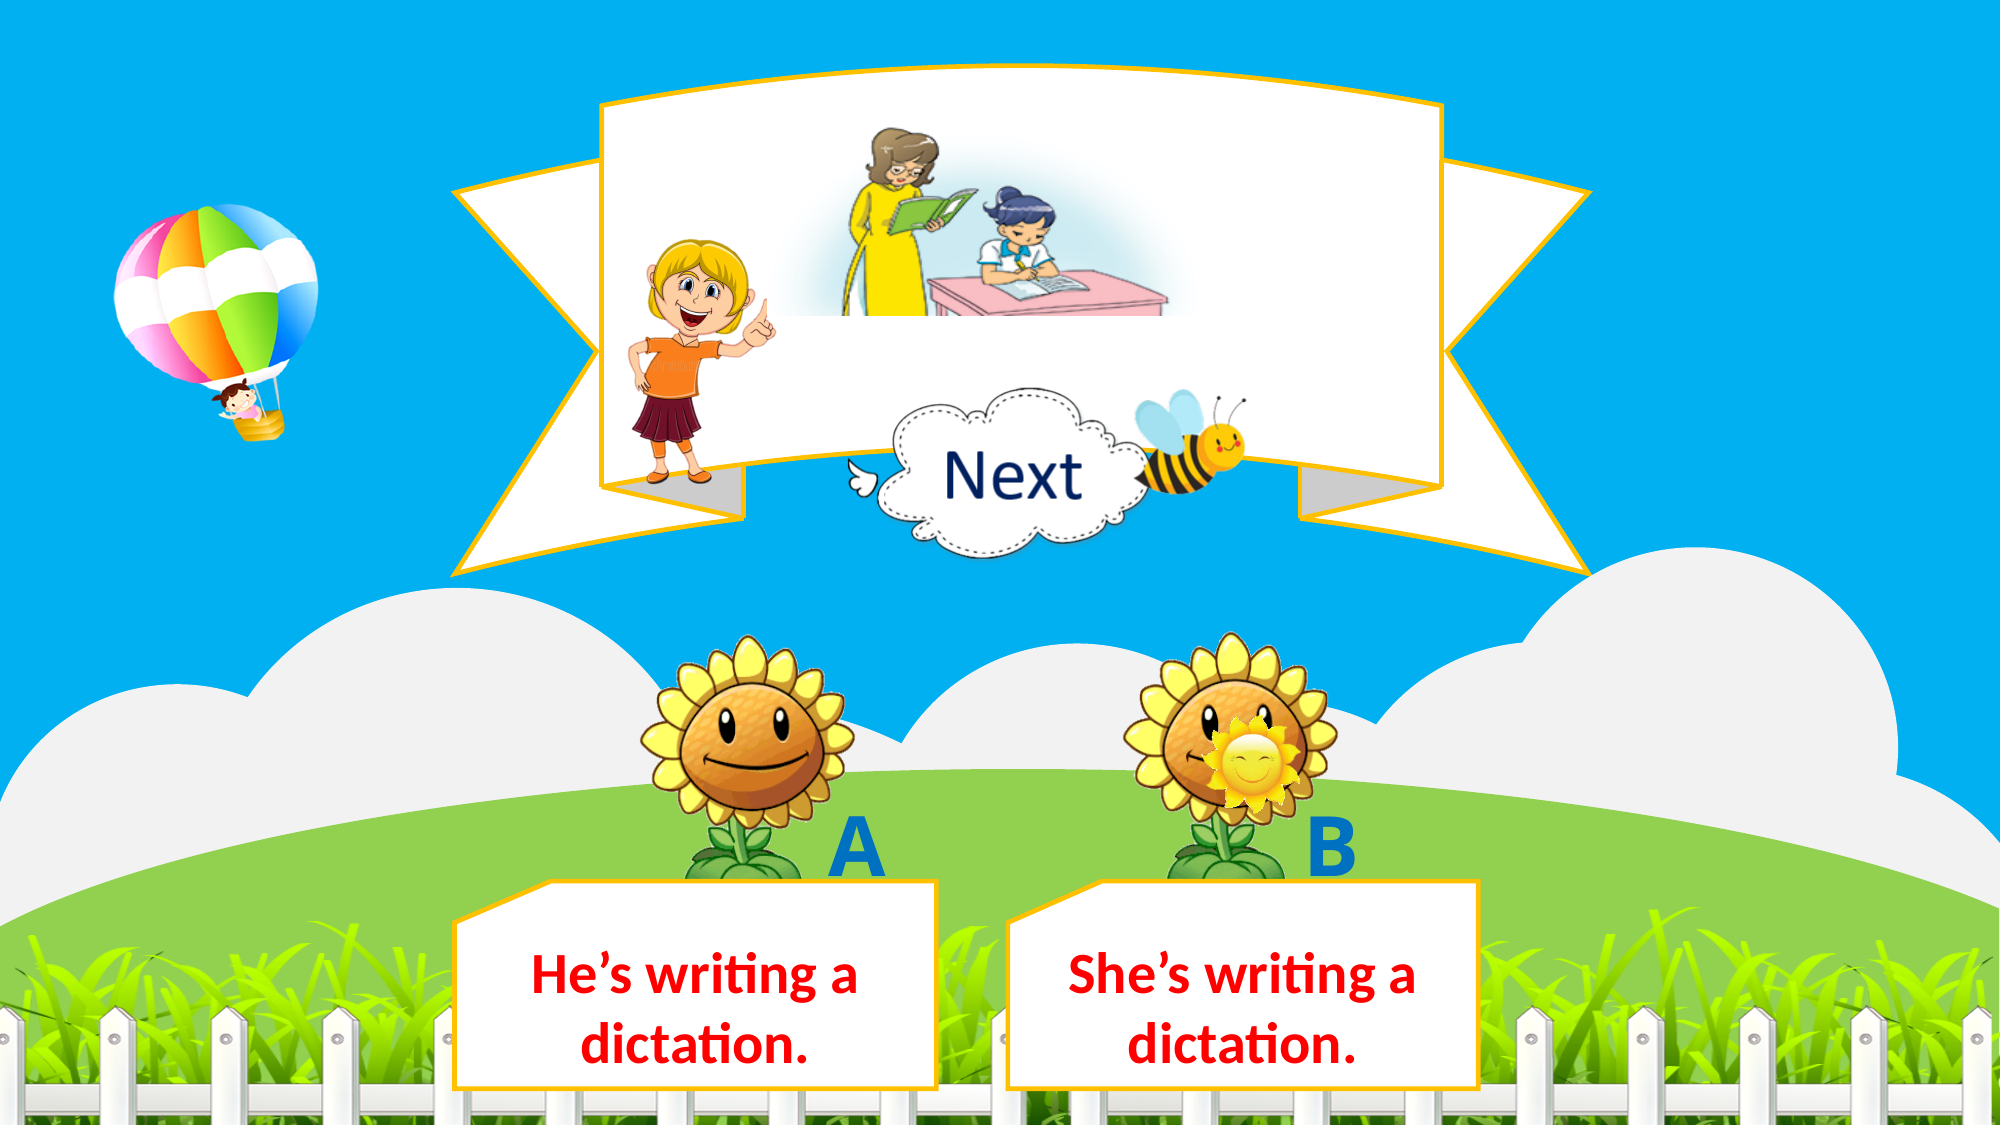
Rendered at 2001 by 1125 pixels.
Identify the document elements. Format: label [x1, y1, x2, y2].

picture [0, 624, 2000, 1125]
text_box [0, 547, 835, 871]
text_box [86, 65, 1589, 547]
text_box [915, 590, 1069, 871]
text_box [1255, 547, 2000, 871]
text_box [767, 111, 1215, 316]
picture [849, 462, 878, 497]
picture [568, 227, 1255, 560]
